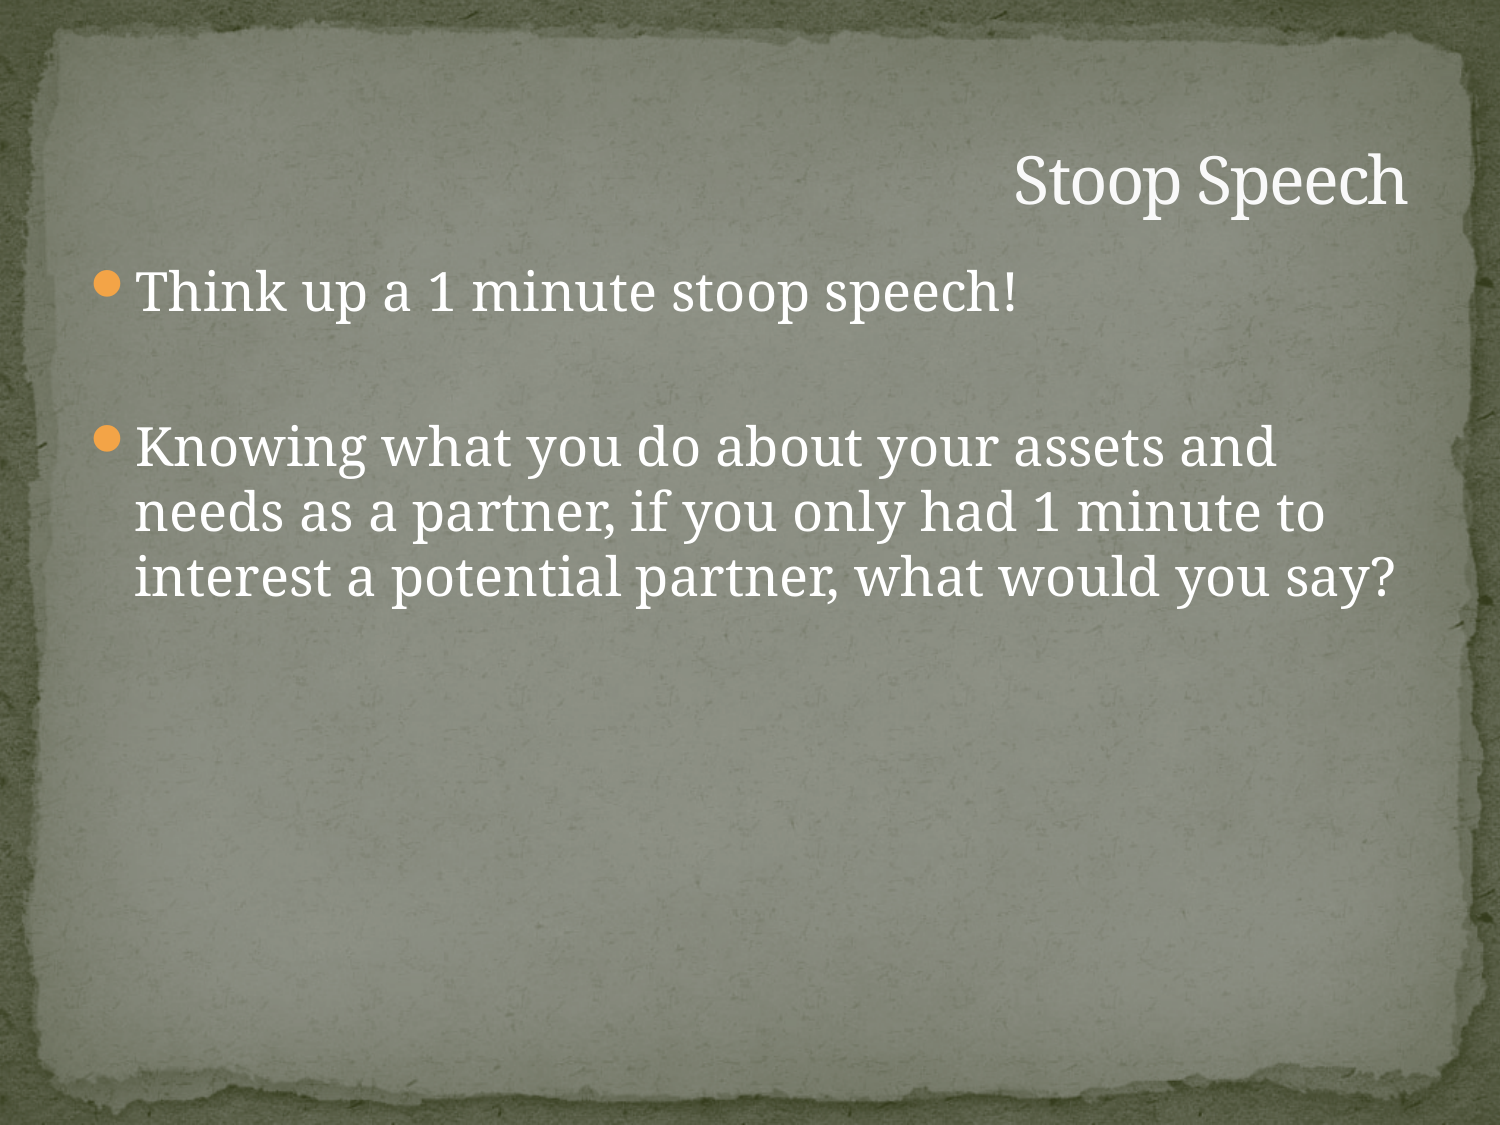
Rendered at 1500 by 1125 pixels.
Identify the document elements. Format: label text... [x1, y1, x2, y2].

list Think up a 1 minute stoop speech! Knowing what you do about your assets and needs as a partner, if you only had 1 minute to interest a potential partner, what would you say? [75, 249, 1425, 1000]
title Stoop Speech [74, 24, 1425, 225]
